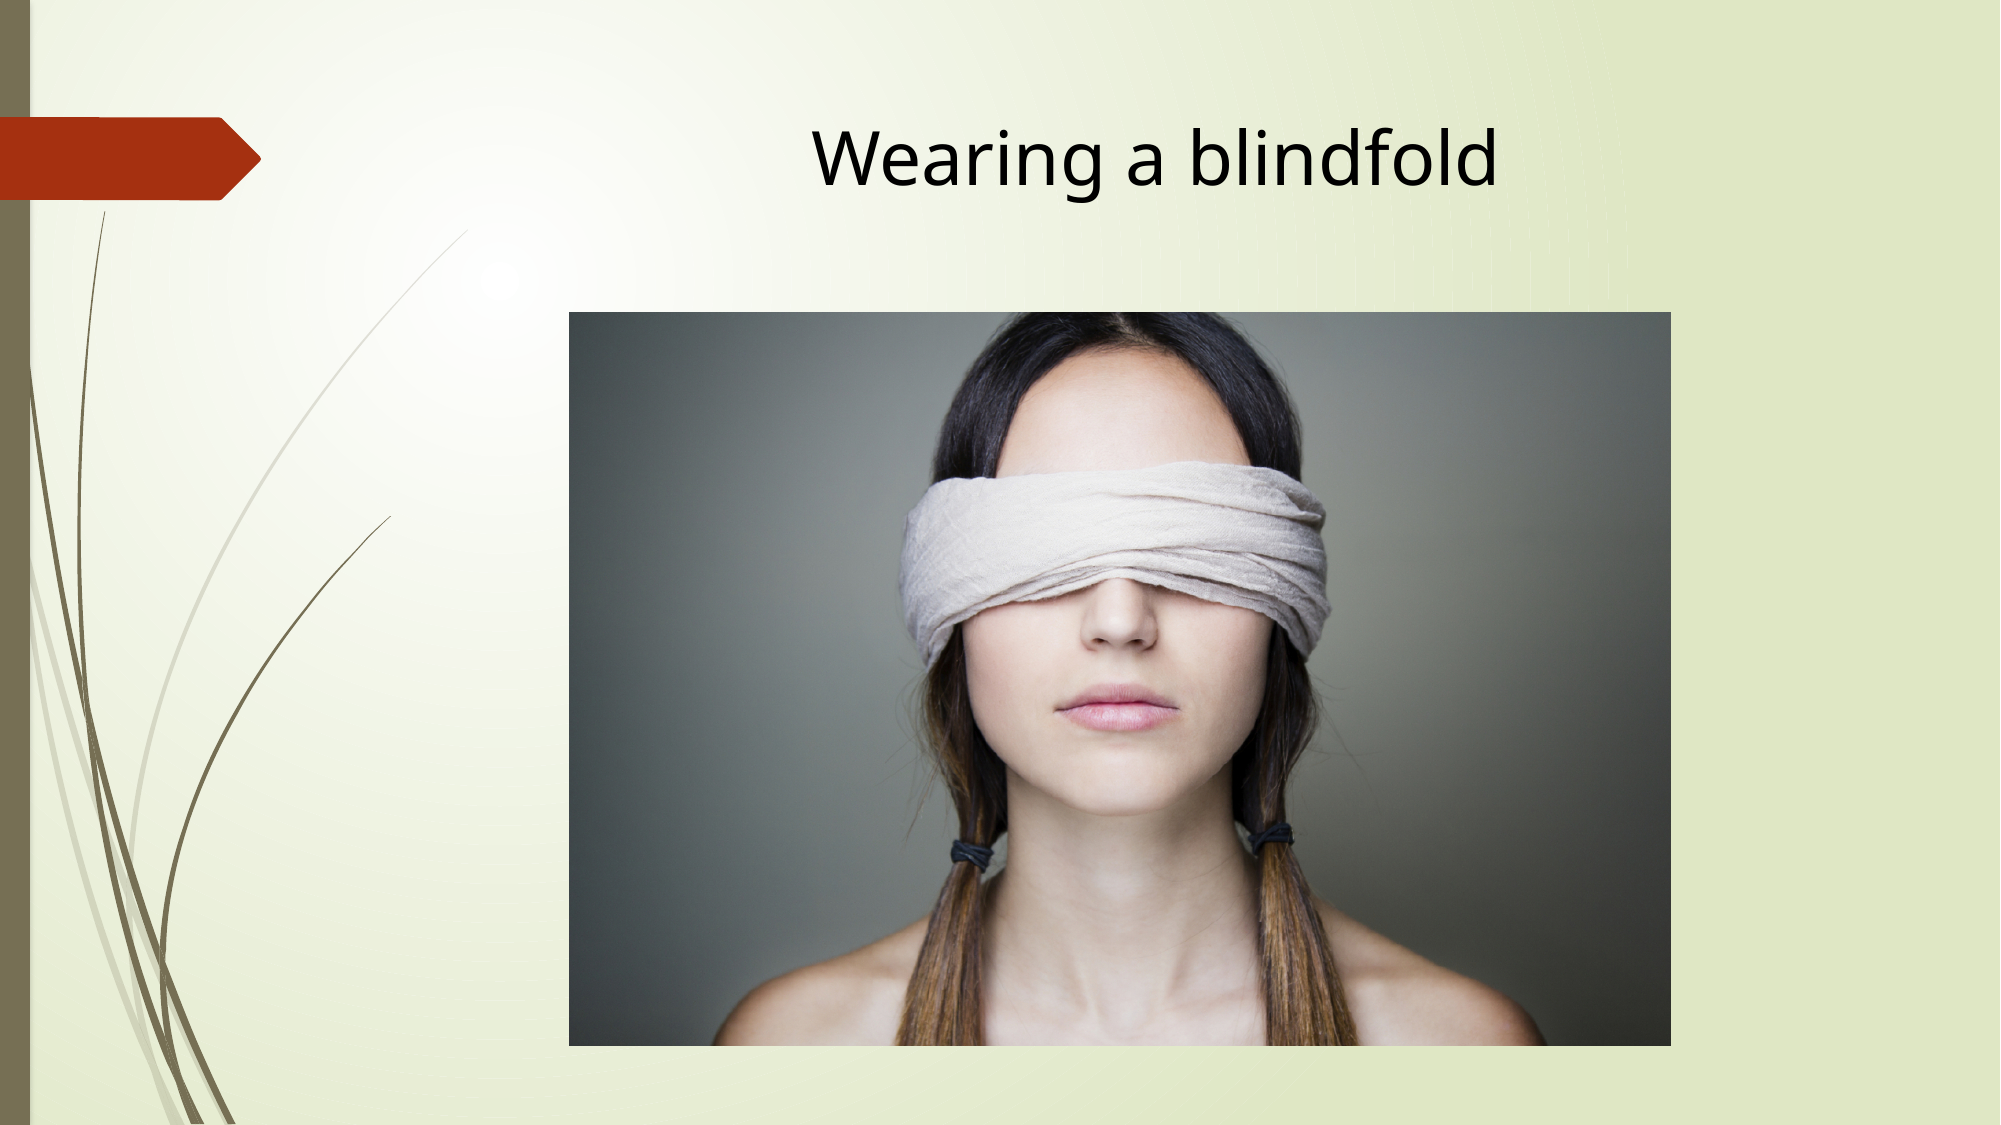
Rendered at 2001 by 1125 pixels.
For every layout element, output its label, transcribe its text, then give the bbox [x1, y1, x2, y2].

title Wearing a blindfold [425, 102, 1888, 313]
picture [569, 312, 1672, 1047]
